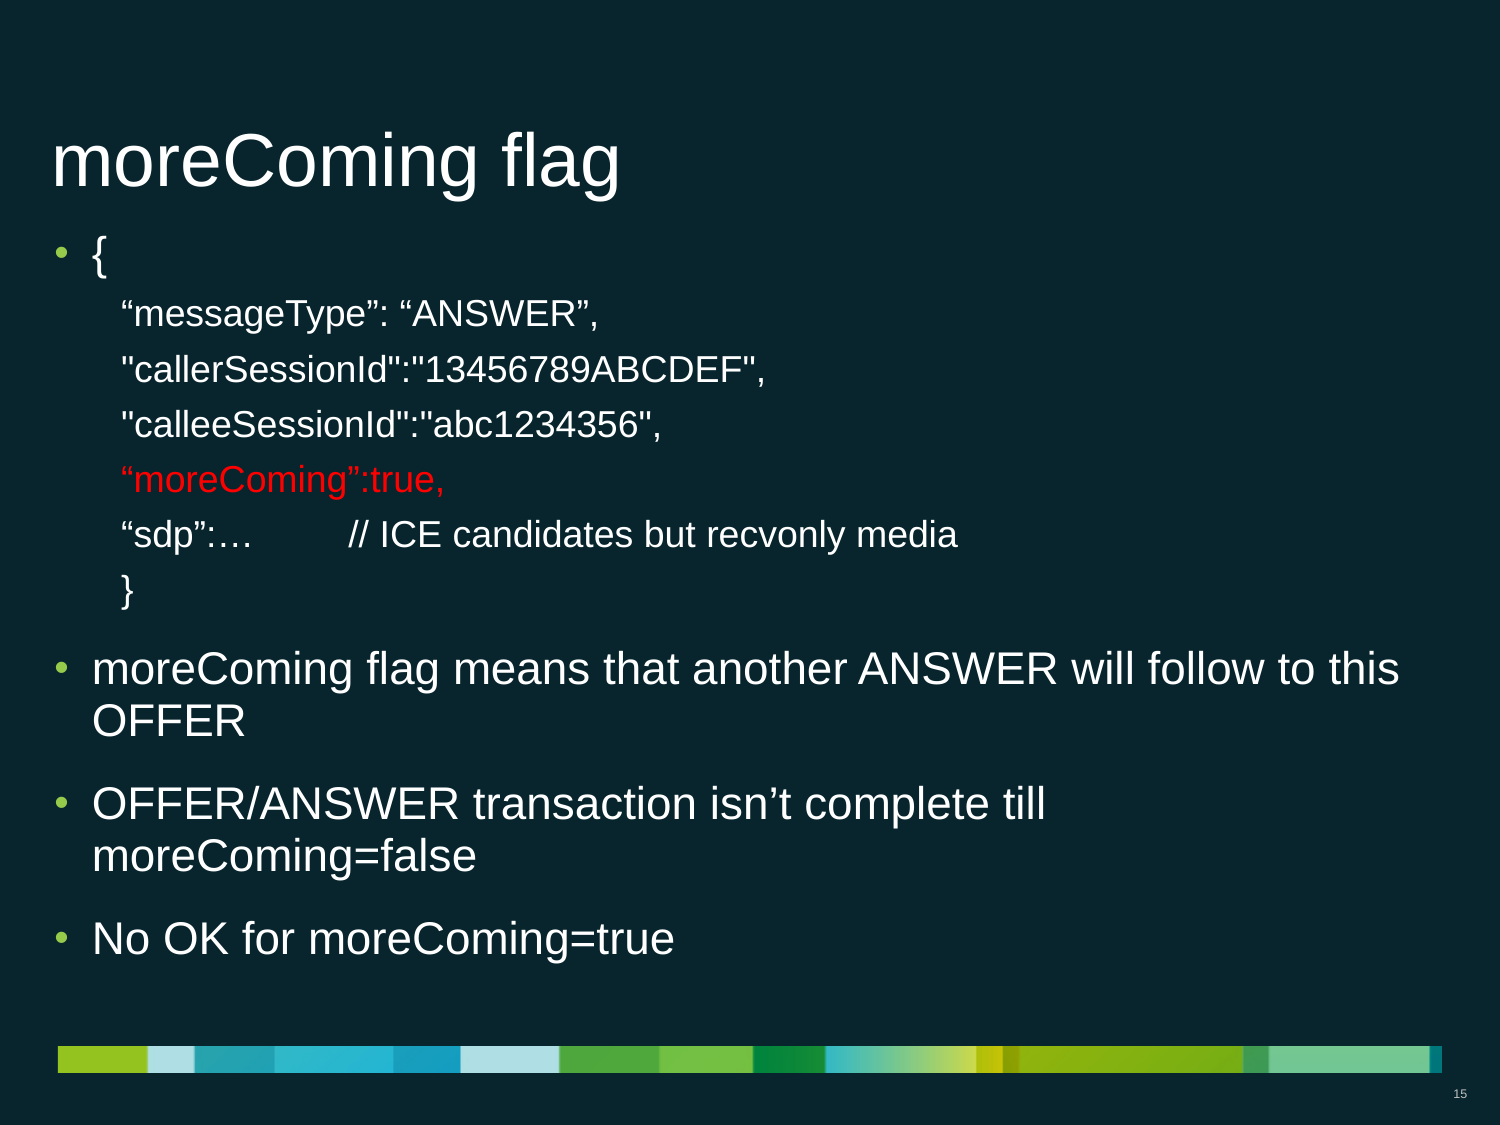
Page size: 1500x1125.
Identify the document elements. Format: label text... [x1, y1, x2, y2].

title moreComing flag [37, 70, 1447, 209]
list { “messageType”: “ANSWER”, "callerSessionId":"13456789ABCDEF", "calleeSessionId":"abc1234356", “moreComing”:true, “sdp”:… // ICE candidates but recvonly media } moreComing flag means that another ANSWER will follow to this OFFER OFFER/ANSWER transaction isn’t complete till moreComing=false No OK for moreComing=true [39, 220, 1447, 1035]
picture [57, 1046, 1442, 1073]
